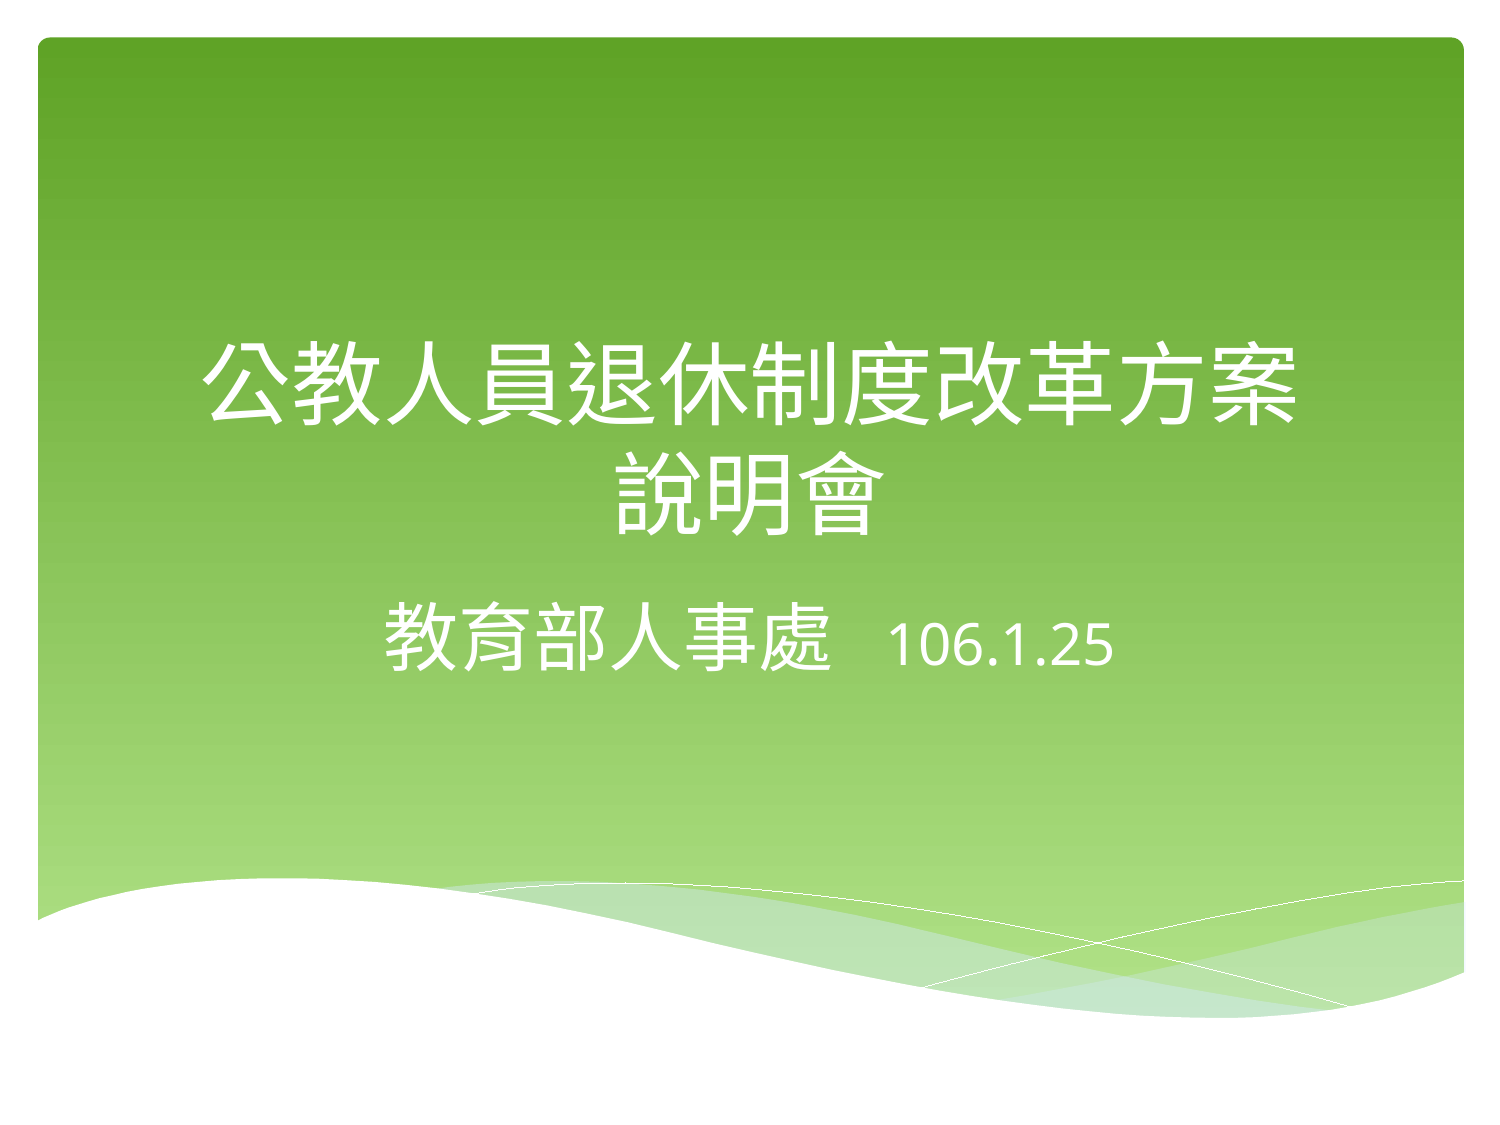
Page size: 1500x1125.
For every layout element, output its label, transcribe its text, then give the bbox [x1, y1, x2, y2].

title 公教人員退休制度改革方案 說明會 [112, 262, 1388, 555]
subtitle 教育部人事處 106.1.25 [225, 583, 1275, 825]
